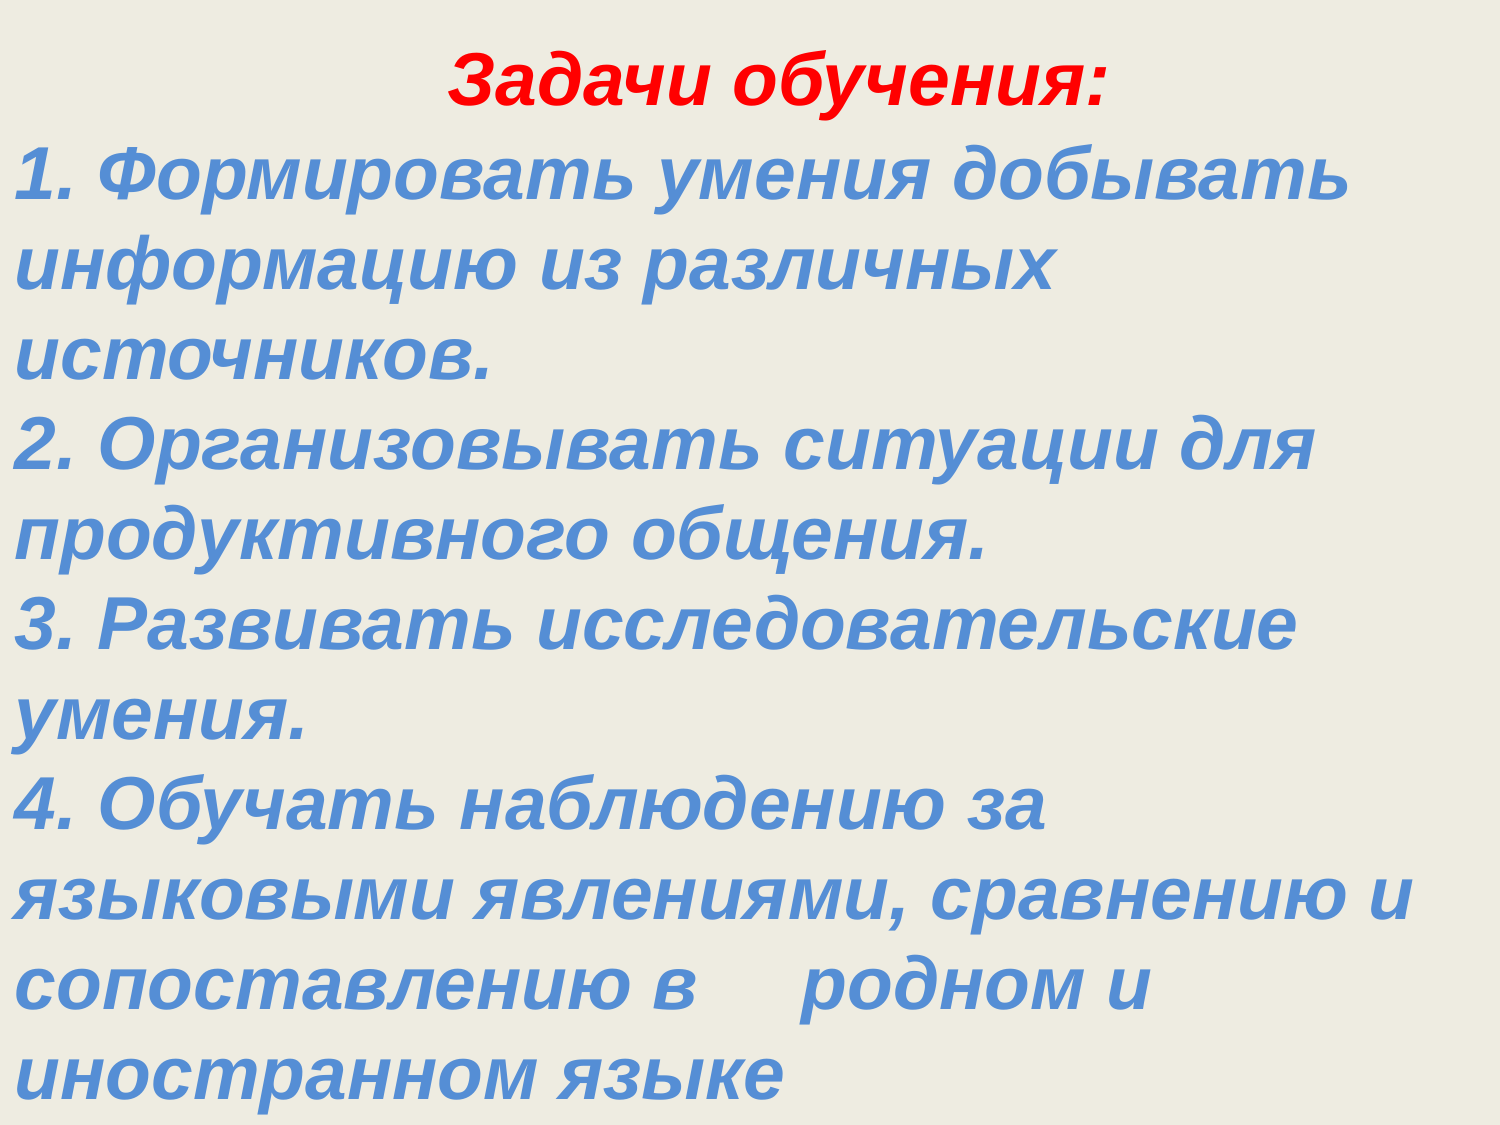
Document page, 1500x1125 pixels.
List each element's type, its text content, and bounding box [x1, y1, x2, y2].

text_box 1. Формировать умения добывать информацию из различных источников. 2. Организовывать ситуации для продуктивного общения. 3. Развивать исследовательские умения. 4. Обучать наблюдению за языковыми явлениями, сравнению и сопоставлению в родном и иностранном языке [0, 117, 1477, 1122]
text_box Задачи обучения: [81, 23, 1477, 117]
